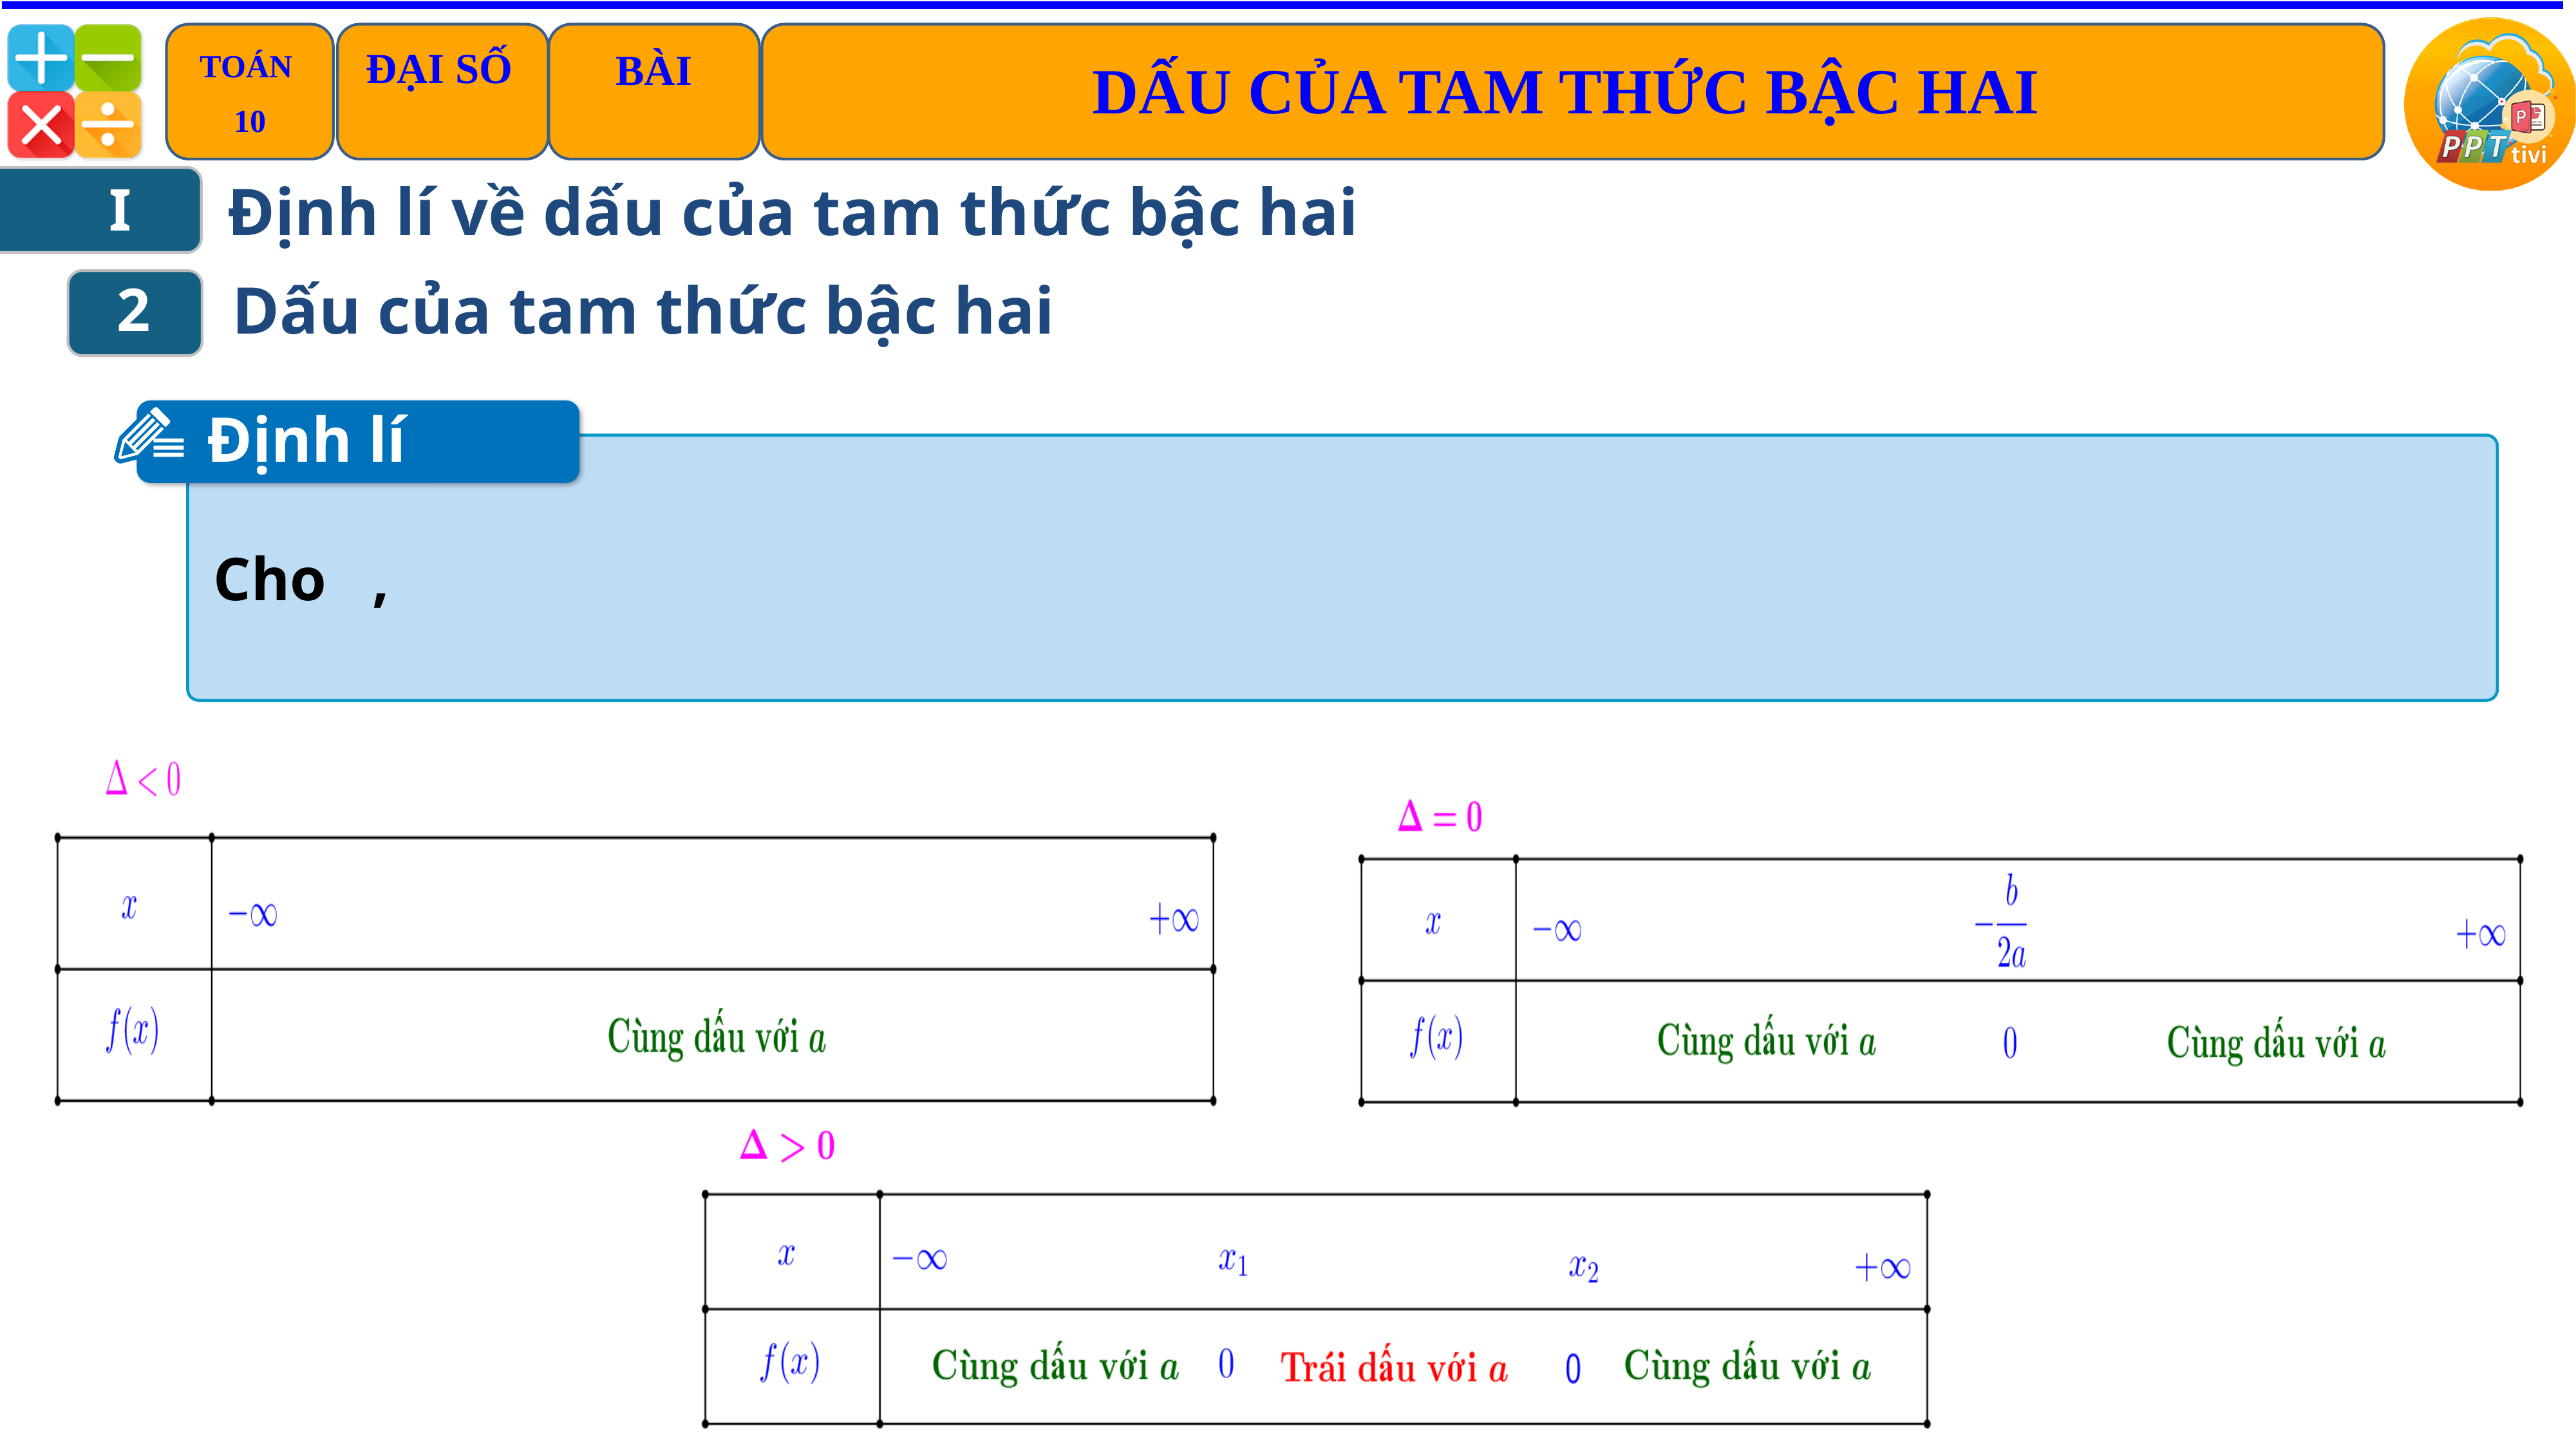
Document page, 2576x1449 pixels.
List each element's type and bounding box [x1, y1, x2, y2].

text_box [0, 166, 1385, 254]
text_box [113, 395, 2498, 701]
picture [40, 748, 1232, 1119]
text_box [68, 264, 1087, 356]
picture [1344, 791, 2539, 1119]
picture [691, 1121, 1951, 1449]
picture [2, 19, 147, 164]
picture [2403, 17, 2576, 191]
